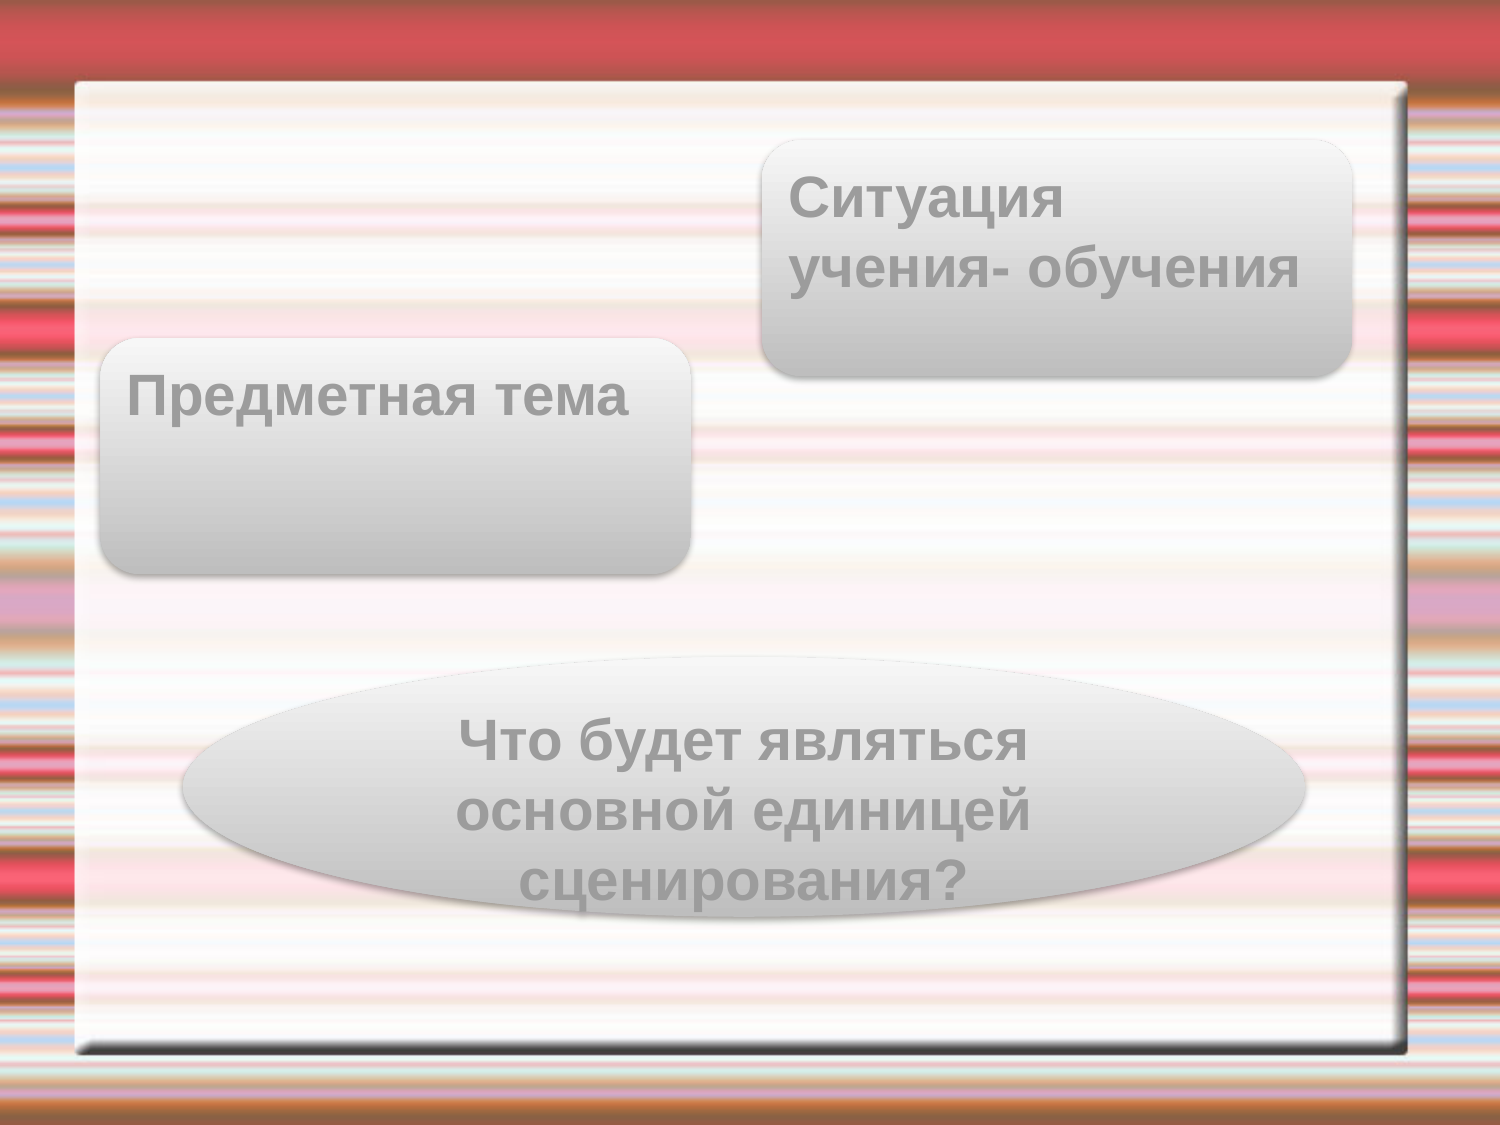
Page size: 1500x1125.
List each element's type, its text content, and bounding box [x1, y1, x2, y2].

picture [0, 0, 1500, 1125]
text_box Предметная тема [100, 337, 691, 575]
text_box Что будет являться основной единицей сценирования? [182, 656, 1306, 917]
text_box Ситуация учения- обучения [761, 139, 1353, 377]
